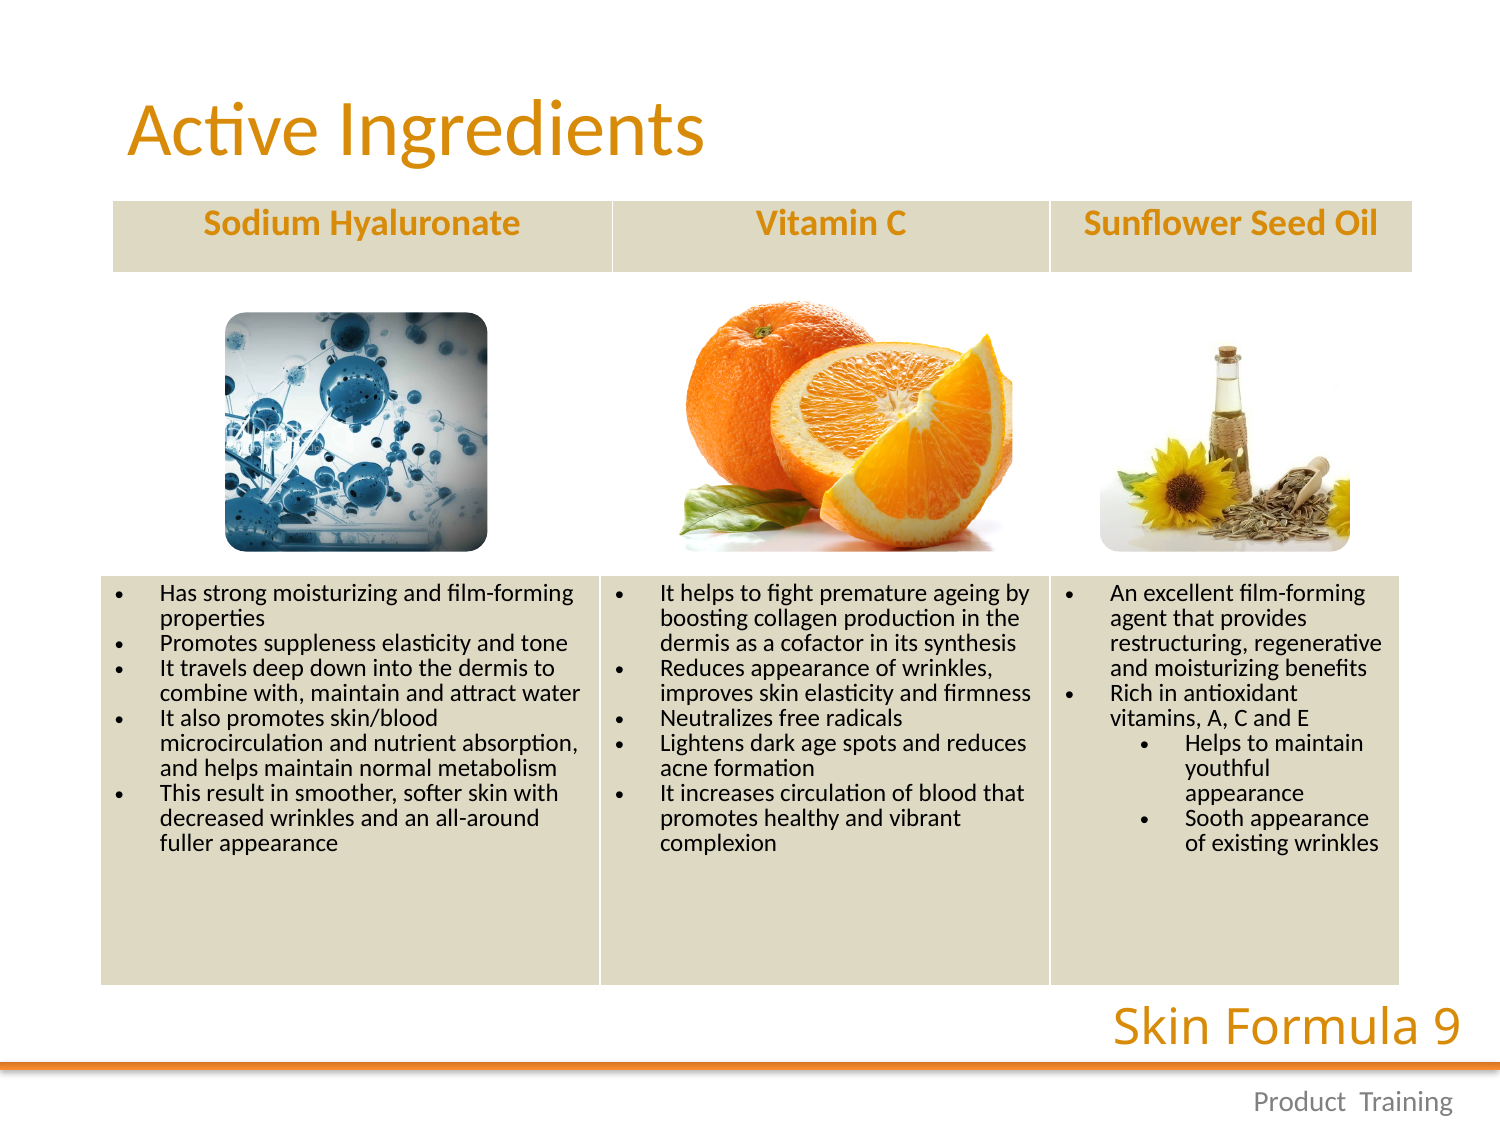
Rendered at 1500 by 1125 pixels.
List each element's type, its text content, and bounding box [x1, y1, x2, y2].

text_box Skin Formula 9 [1087, 987, 1500, 1063]
table_header Vitamin C [613, 201, 1049, 272]
text_box [0, 1062, 1500, 1071]
table_header It helps to fight premature ageing by boosting collagen production in the dermis as a cofactor in its synthesis Reduces appearance of wrinkles, improves skin elasticity and firmness Neutralizes free radicals Lightens dark age spots and reduces acne formation It increases circulation of blood that promotes healthy and vibrant complexion [601, 576, 1049, 985]
text_box Active Ingredients [112, 87, 763, 200]
picture [1099, 329, 1351, 552]
table_header An excellent film-forming agent that provides restructuring, regenerative and moisturizing benefits Rich in antioxidant vitamins, A, C and E Helps to maintain youthful appearance Sooth appearance of existing wrinkles [1051, 576, 1399, 985]
text_box Product Training [1239, 1074, 1469, 1125]
picture [224, 312, 488, 552]
table_header Has strong moisturizing and film-forming properties Promotes suppleness elasticity and tone It travels deep down into the dermis to combine with, maintain and attract water It also promotes skin/blood microcirculation and nutrient absorption, and helps maintain normal metabolism This result in smoother, softer skin with decreased wrinkles and an all-around fuller appearance [101, 576, 599, 985]
table_header Sunflower Seed Oil [1051, 201, 1412, 272]
picture [674, 294, 1013, 552]
table_header Sodium Hyaluronate [113, 201, 612, 272]
